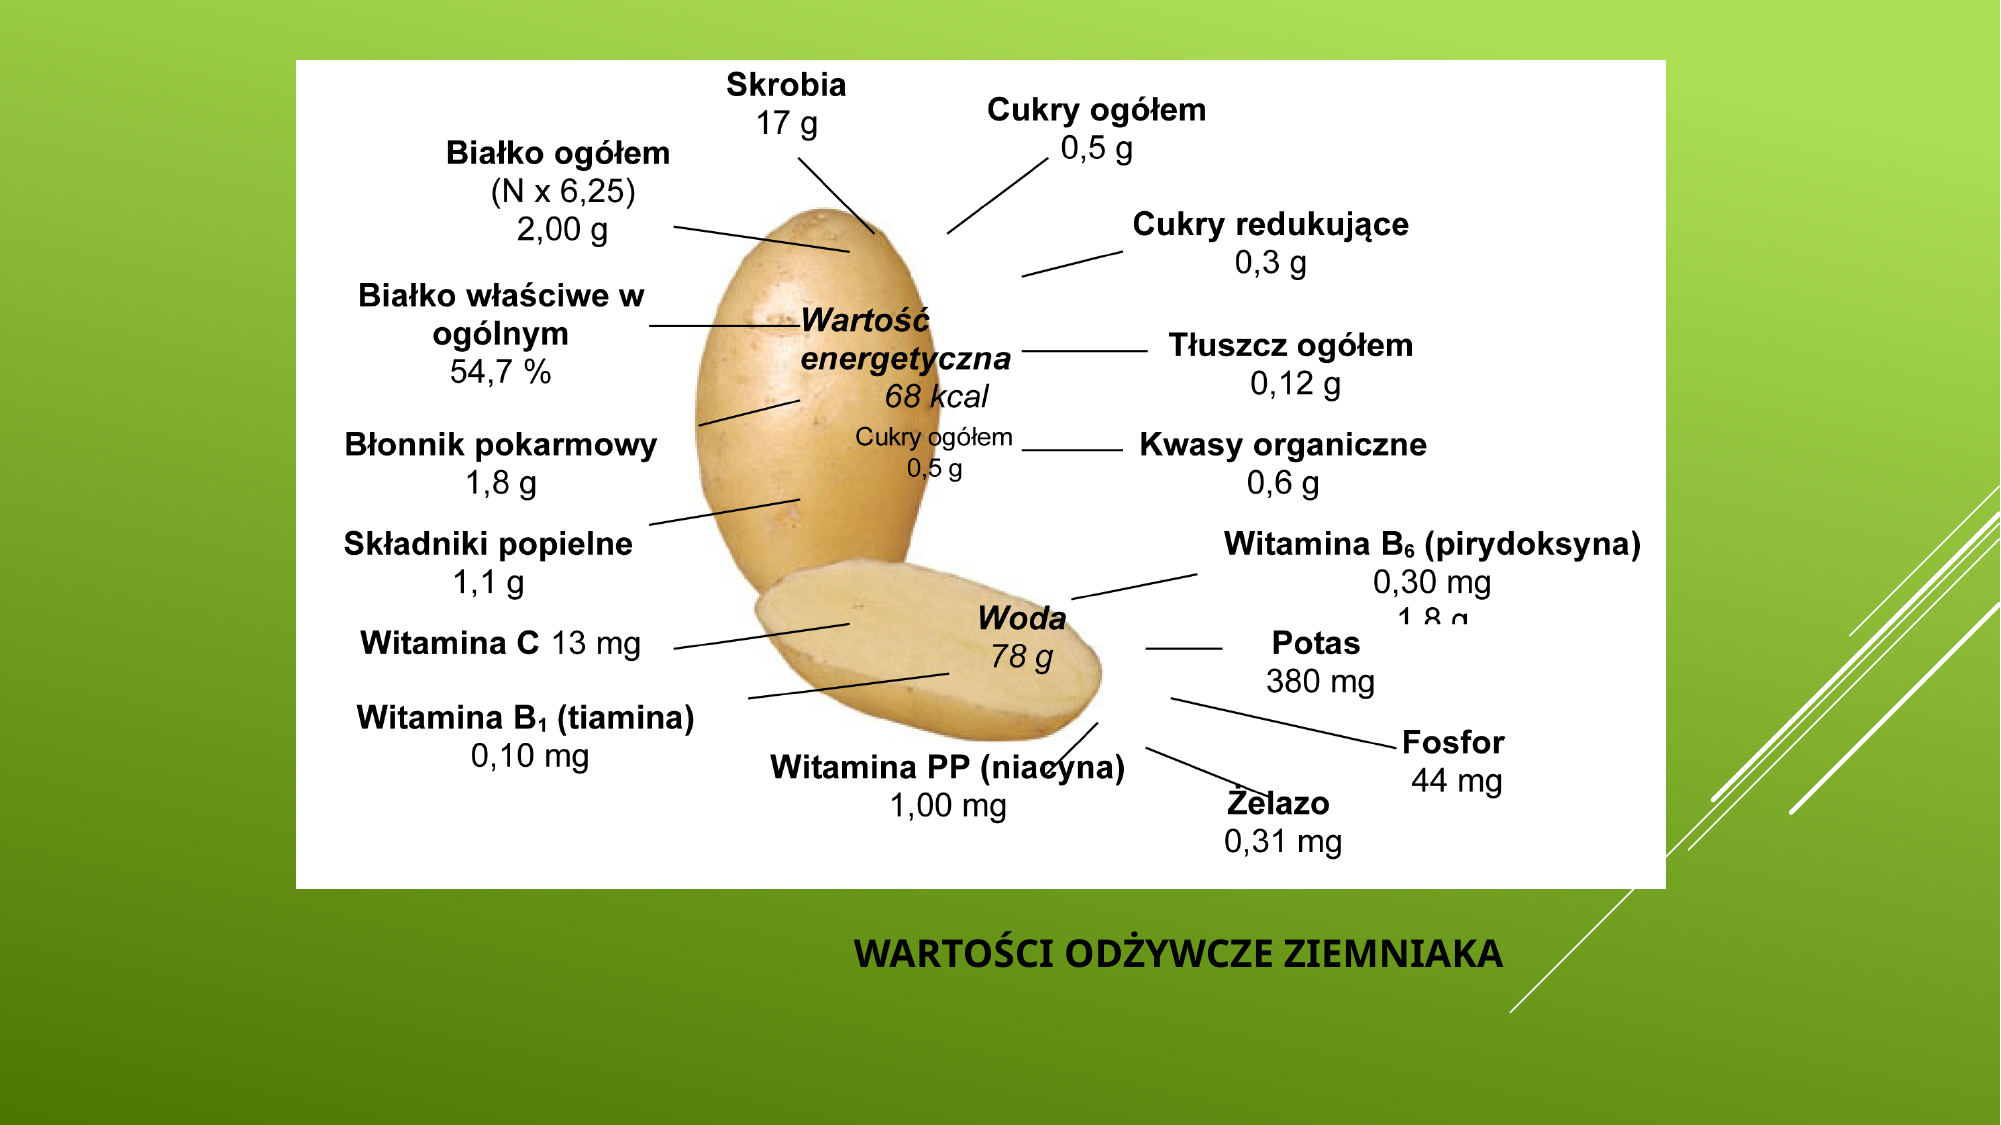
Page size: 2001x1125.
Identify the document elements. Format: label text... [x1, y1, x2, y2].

title Wartości odżywcze ziemniaka [119, 736, 1520, 984]
picture [296, 59, 1666, 889]
